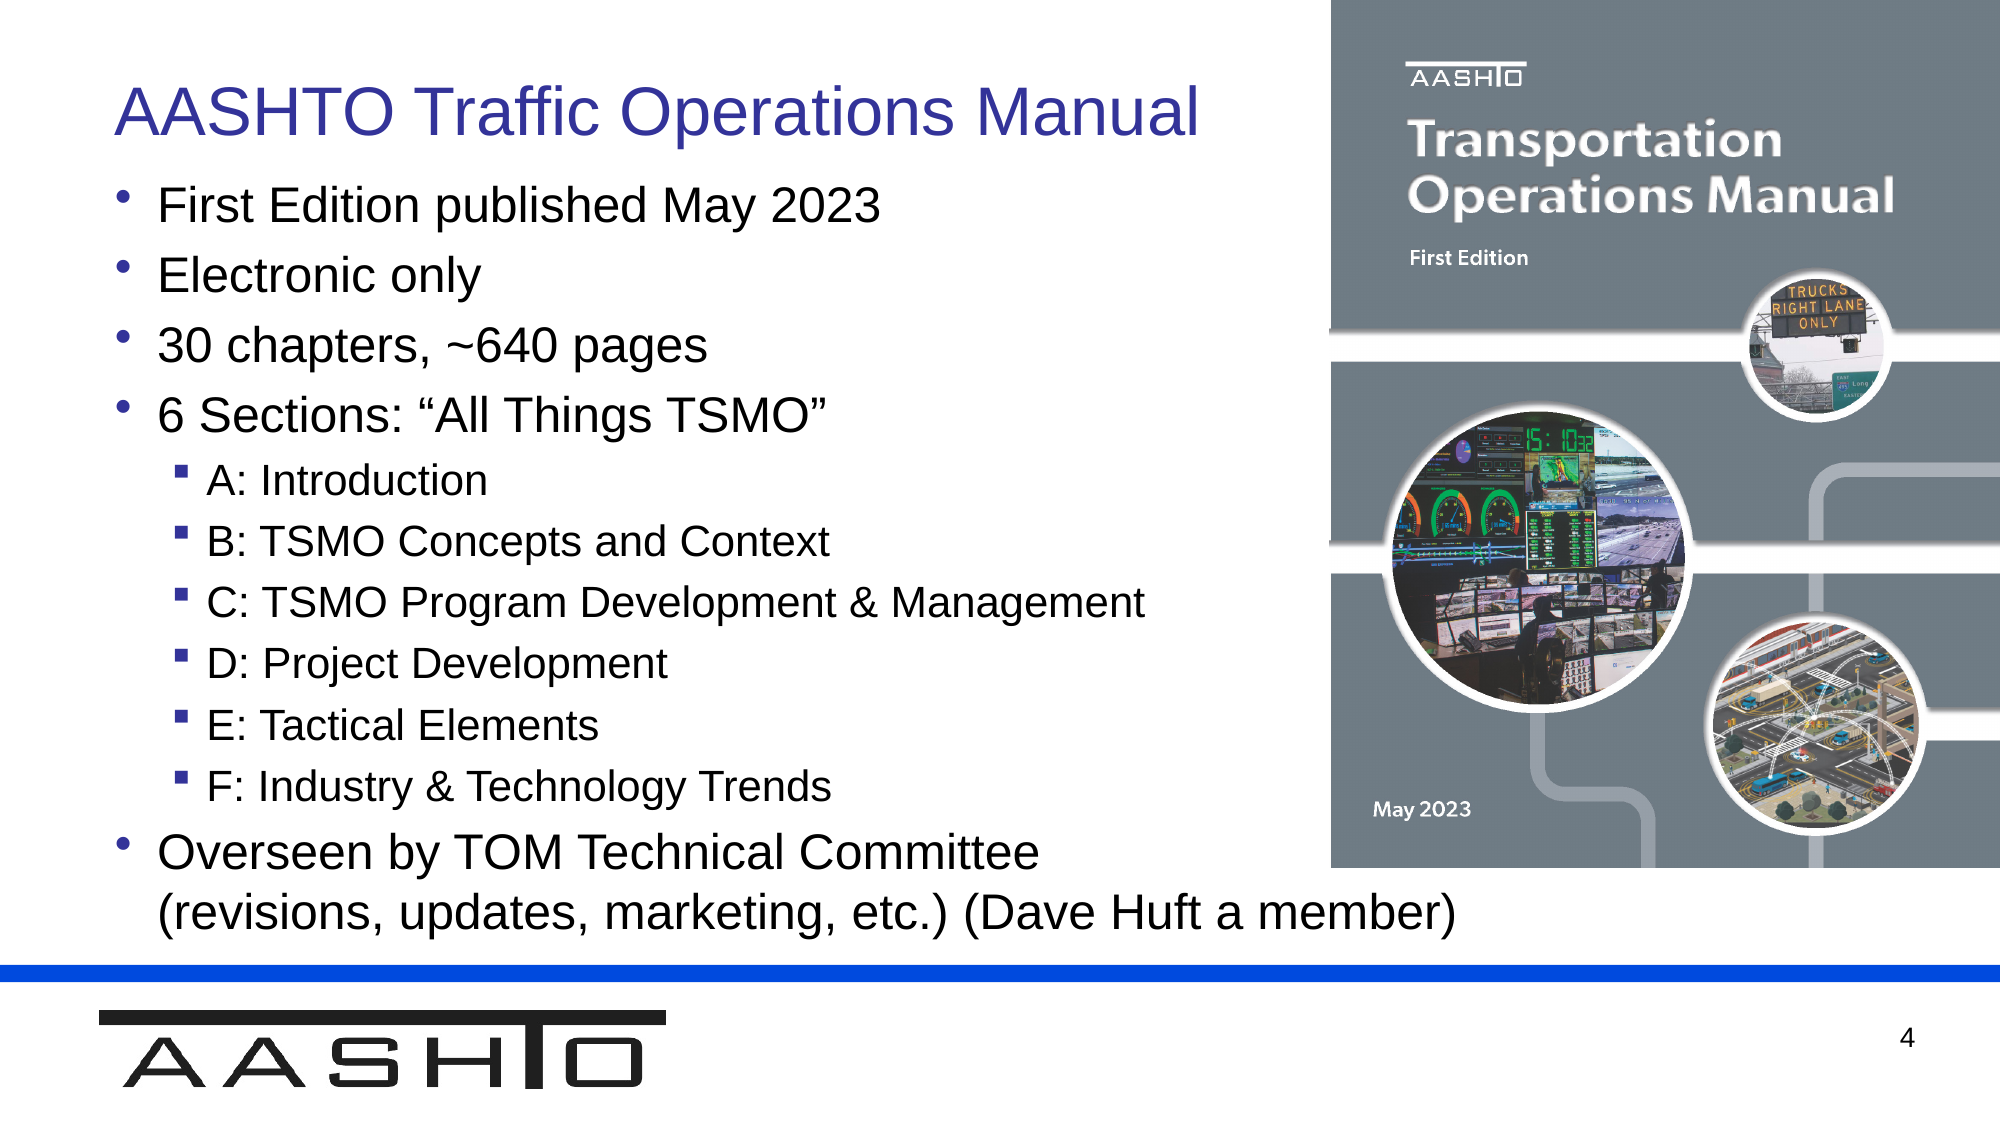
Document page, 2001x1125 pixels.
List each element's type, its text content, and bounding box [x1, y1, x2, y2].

picture [1329, 0, 2000, 868]
title AASHTO Traffic Operations Manual [99, 44, 1324, 164]
list First Edition published May 2023 Electronic only 30 chapters, ~640 pages 6 Sections: “All Things TSMO” A: Introduction B: TSMO Concepts and Context C: TSMO Program Development & Management D: Project Development E: Tactical Elements F: Industry & Technology Trends Overseen by TOM Technical Committee (revisions, updates, marketing, etc.) (Dave Huft a member) [99, 164, 1901, 937]
picture [99, 1010, 666, 1089]
